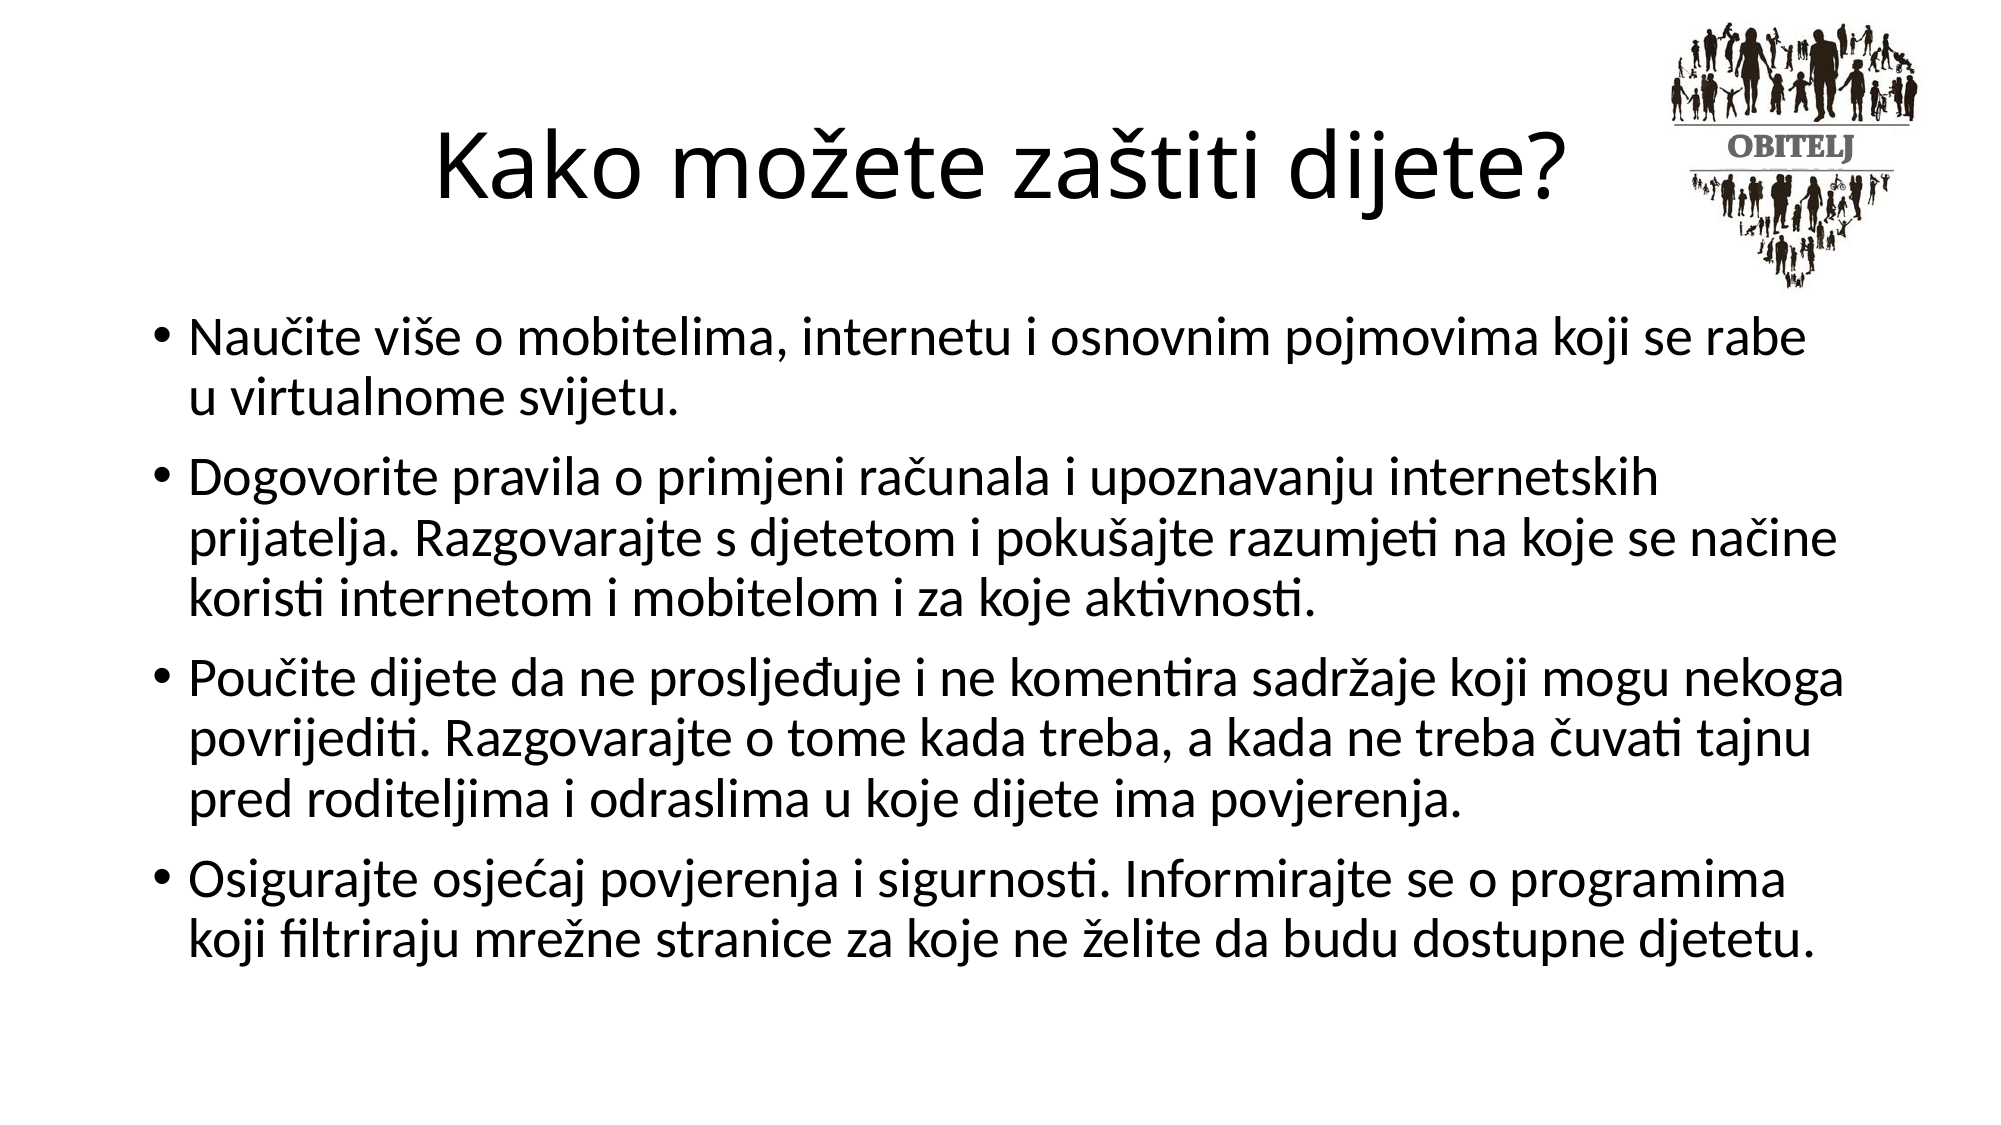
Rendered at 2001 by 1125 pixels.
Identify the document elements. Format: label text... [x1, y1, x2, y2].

list Naučite više o mobitelima, internetu i osnovnim pojmovima koji se rabe u virtualnome svijetu. Dogovorite pravila o primjeni računala i upoznavanju internetskih prijatelja. Razgovarajte s djetetom i pokušajte razumjeti na koje se načine koristi internetom i mobitelom i za koje aktivnosti. Poučite dijete da ne prosljeđuje i ne komentira sadržaje koji mogu nekoga povrijediti. Razgovarajte o tome kada treba, a kada ne treba čuvati tajnu pred roditeljima i odraslima u koje dijete ima povjerenja. Osigurajte osjećaj povjerenja i sigurnosti. Informirajte se o programima koji filtriraju mrežne stranice za koje ne želite da budu dostupne djetetu. [137, 299, 1863, 1014]
title Kako možete zaštiti dijete? [137, 59, 1637, 278]
picture [1637, 0, 1949, 313]
